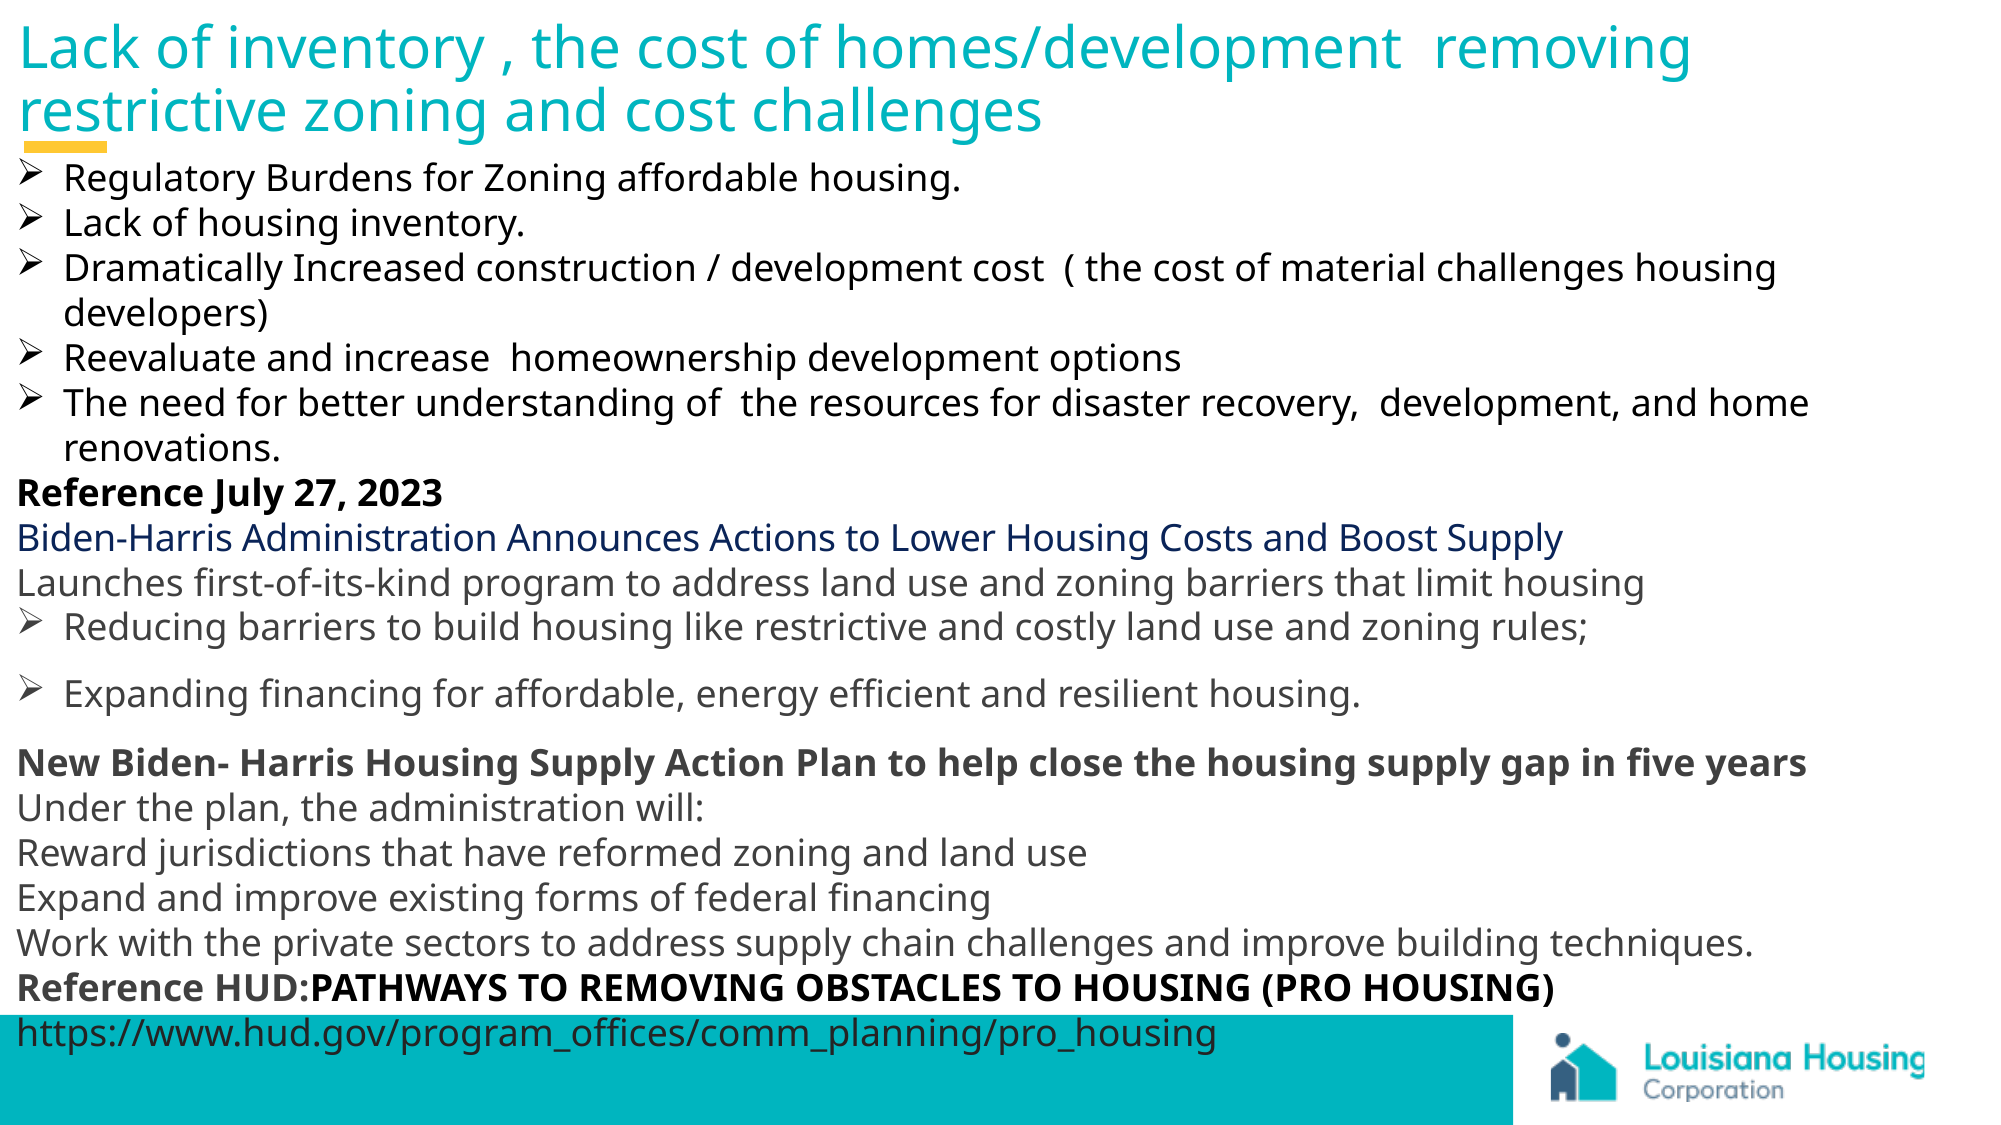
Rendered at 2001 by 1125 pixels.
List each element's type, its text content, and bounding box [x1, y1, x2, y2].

text_box Regulatory Burdens for Zoning affordable housing. Lack of housing inventory. Dramatically Increased construction / development cost ( the cost of material challenges housing developers) Reevaluate and increase homeownership development options The need for better understanding of the resources for disaster recovery, development, and home renovations. Reference July 27, 2023 Biden-⁠Harris Administration Announces Actions to Lower Housing Costs and Boost Supply Launches first-of-its-kind program to address land use and zoning barriers that limit housing Reducing barriers to build housing like restrictive and costly land use and zoning rules; Expanding financing for affordable, energy efficient and resilient housing. New Biden- Harris Housing Supply Action Plan to help close the housing supply gap in five years Under the plan, the administration will: Reward jurisdictions that have reformed zoning and land use Expand and improve existing forms of federal financing Work with the private sectors to address supply chain challenges and improve building techniques. Reference HUD:PATHWAYS TO REMOVING OBSTACLES TO HOUSING (PRO HOUSING) https://www.hud.gov/program_offices/comm_planning/pro_housing [1, 146, 2000, 1125]
title Lack of inventory , the cost of homes/development removing restrictive zoning and cost challenges [18, 10, 1941, 131]
picture [1550, 1033, 1925, 1102]
